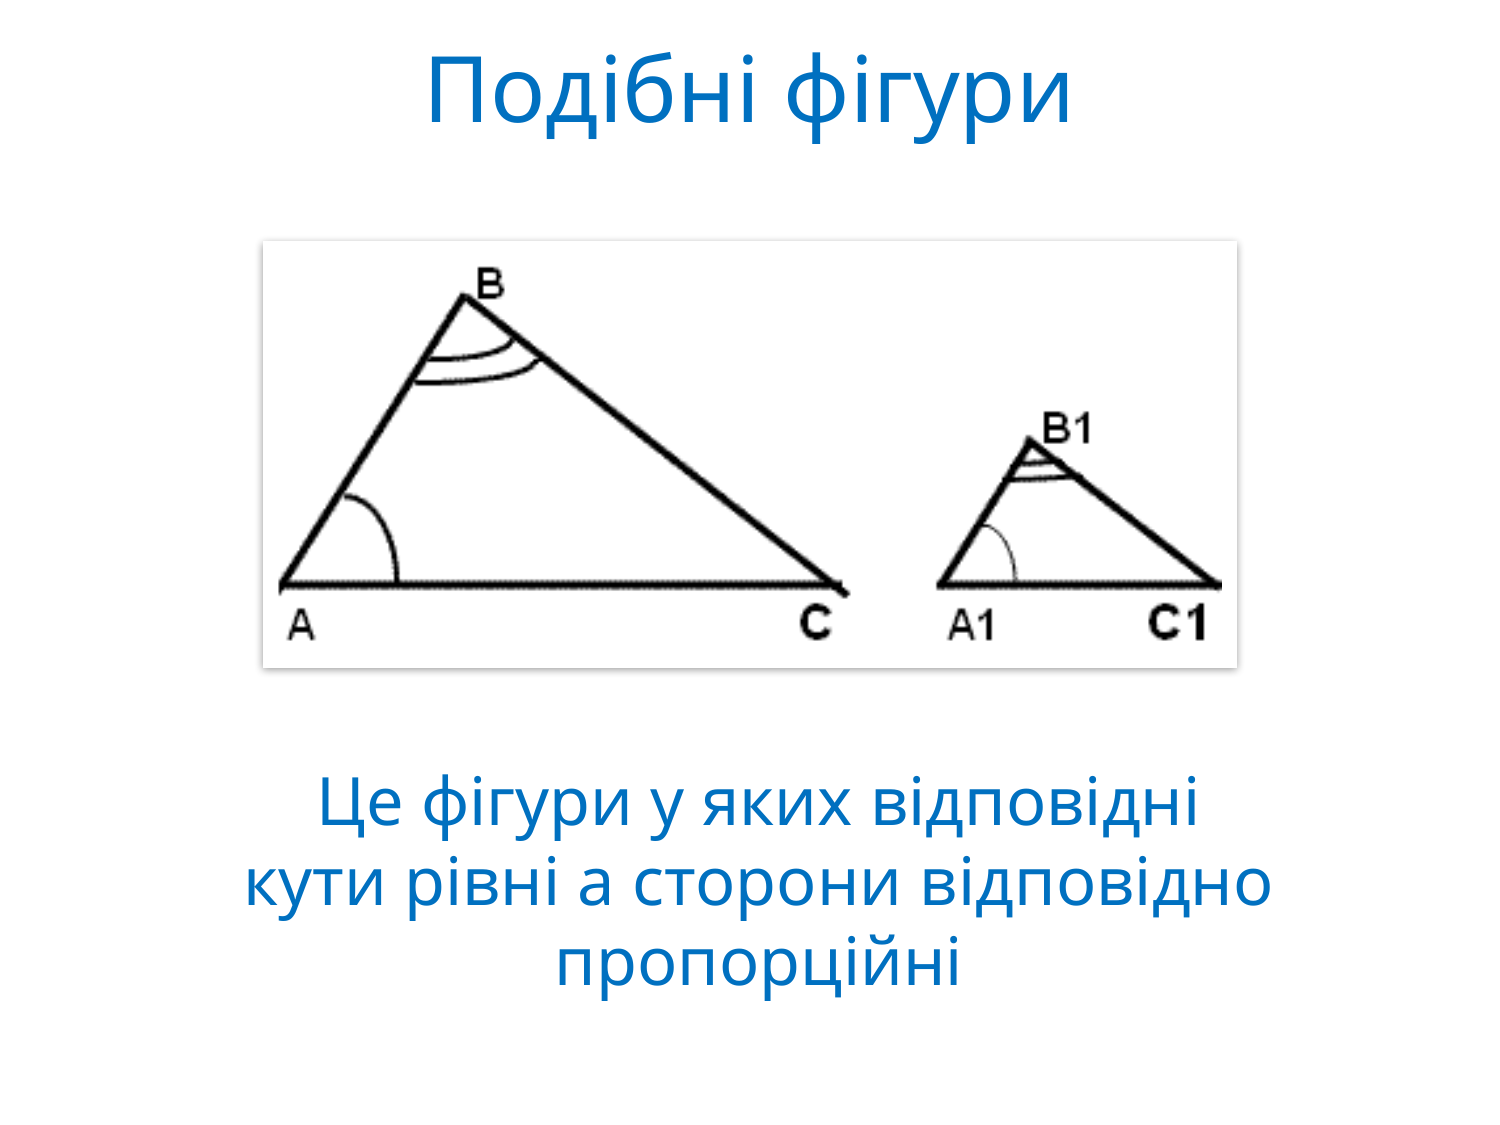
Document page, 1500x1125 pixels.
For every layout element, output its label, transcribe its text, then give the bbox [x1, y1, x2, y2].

picture [277, 255, 1223, 654]
subtitle Це фігури у яких відповідні кути рівні а сторони відповідно пропорційні [225, 751, 1294, 1012]
title Подібні фігури [112, 0, 1388, 173]
